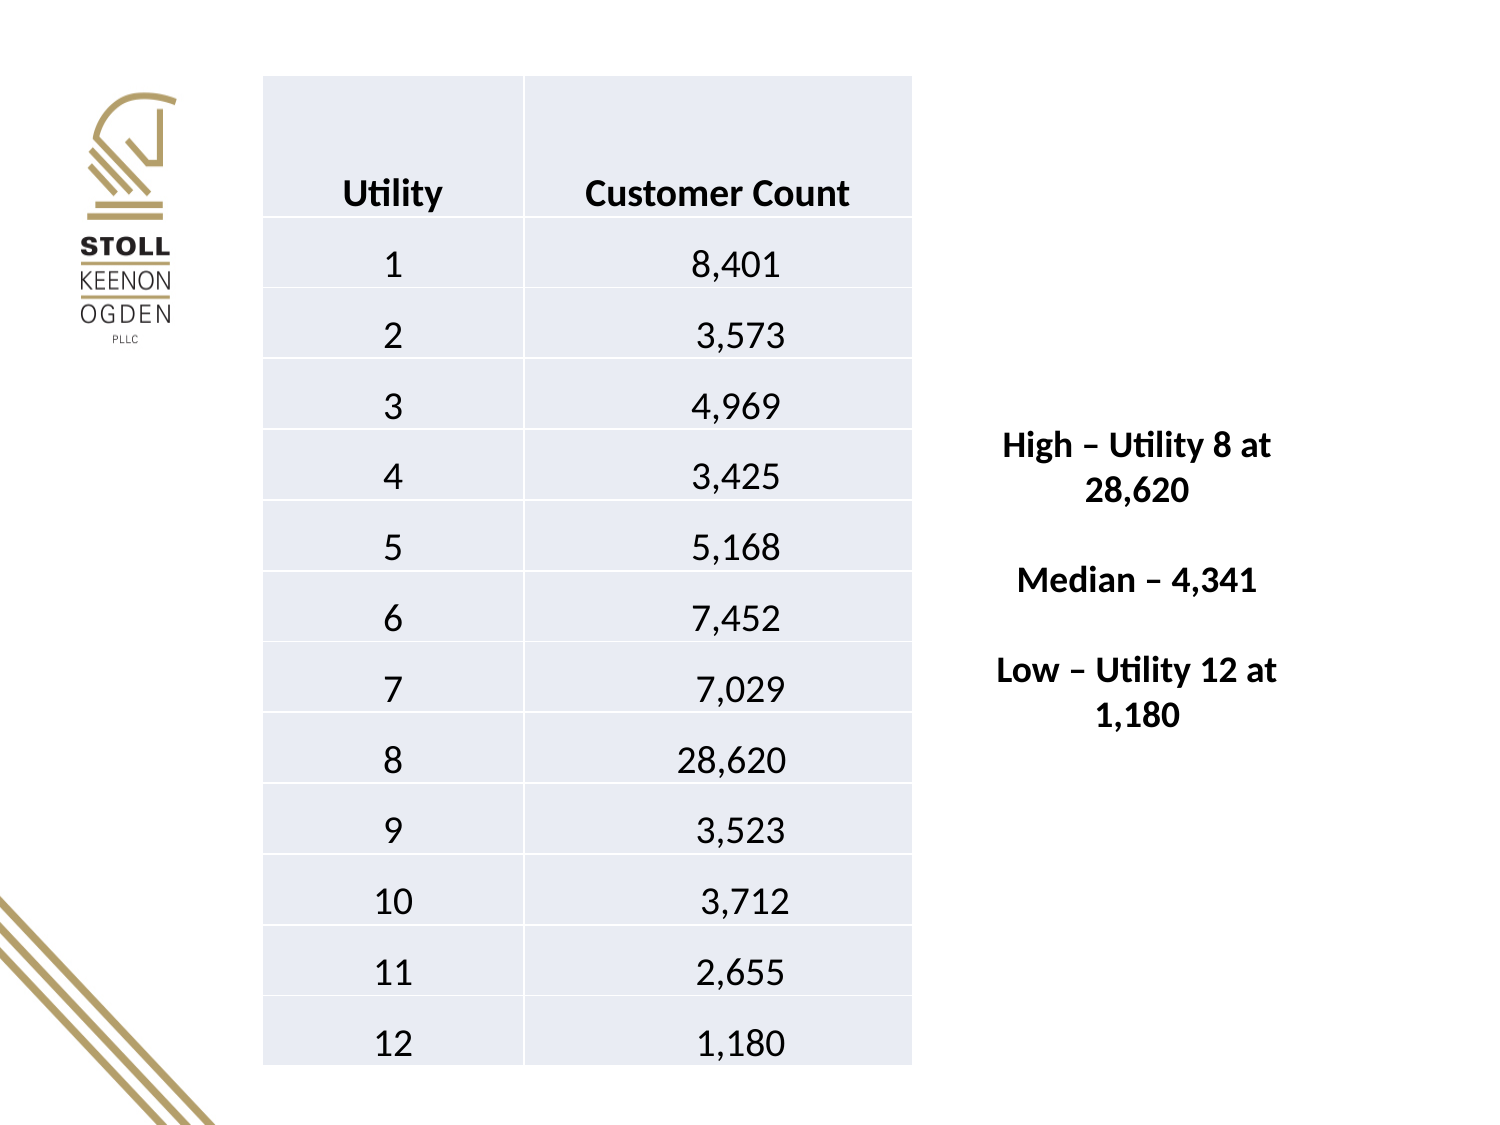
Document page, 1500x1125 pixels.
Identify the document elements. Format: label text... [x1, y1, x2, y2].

text_box High – Utility 8 at 28,620 Median – 4,341 Low – Utility 12 at 1,180 [943, 412, 1331, 743]
table_cell 7,029 [525, 642, 912, 711]
table_cell 7 [263, 642, 523, 711]
table_cell 2,655 [525, 926, 912, 995]
table_cell 6 [263, 572, 523, 641]
table_cell 3,425 [525, 430, 912, 499]
table_cell 5,168 [525, 501, 912, 570]
table_cell 4,969 [525, 359, 912, 428]
table_cell 3,523 [525, 784, 912, 853]
table_cell 28,620 [525, 713, 912, 782]
table_header Customer Count [525, 76, 912, 216]
table_cell 10 [263, 855, 523, 924]
table_cell 3 [263, 359, 523, 428]
table_cell 11 [263, 926, 523, 995]
table_cell 1,180 [525, 996, 912, 1065]
table_cell 5 [263, 501, 523, 570]
table_cell 9 [263, 784, 523, 853]
table_cell 12 [263, 996, 523, 1065]
table_cell 8,401 [525, 218, 912, 287]
table_cell 7,452 [525, 572, 912, 641]
table_cell 1 [263, 218, 523, 287]
table_cell 8 [263, 713, 523, 782]
table_cell 3,573 [525, 288, 912, 357]
table_cell 3,712 [525, 855, 912, 924]
table_header Utility [263, 76, 523, 216]
table_cell 4 [263, 430, 523, 499]
table_cell 2 [263, 288, 523, 357]
picture [0, 0, 1500, 1125]
